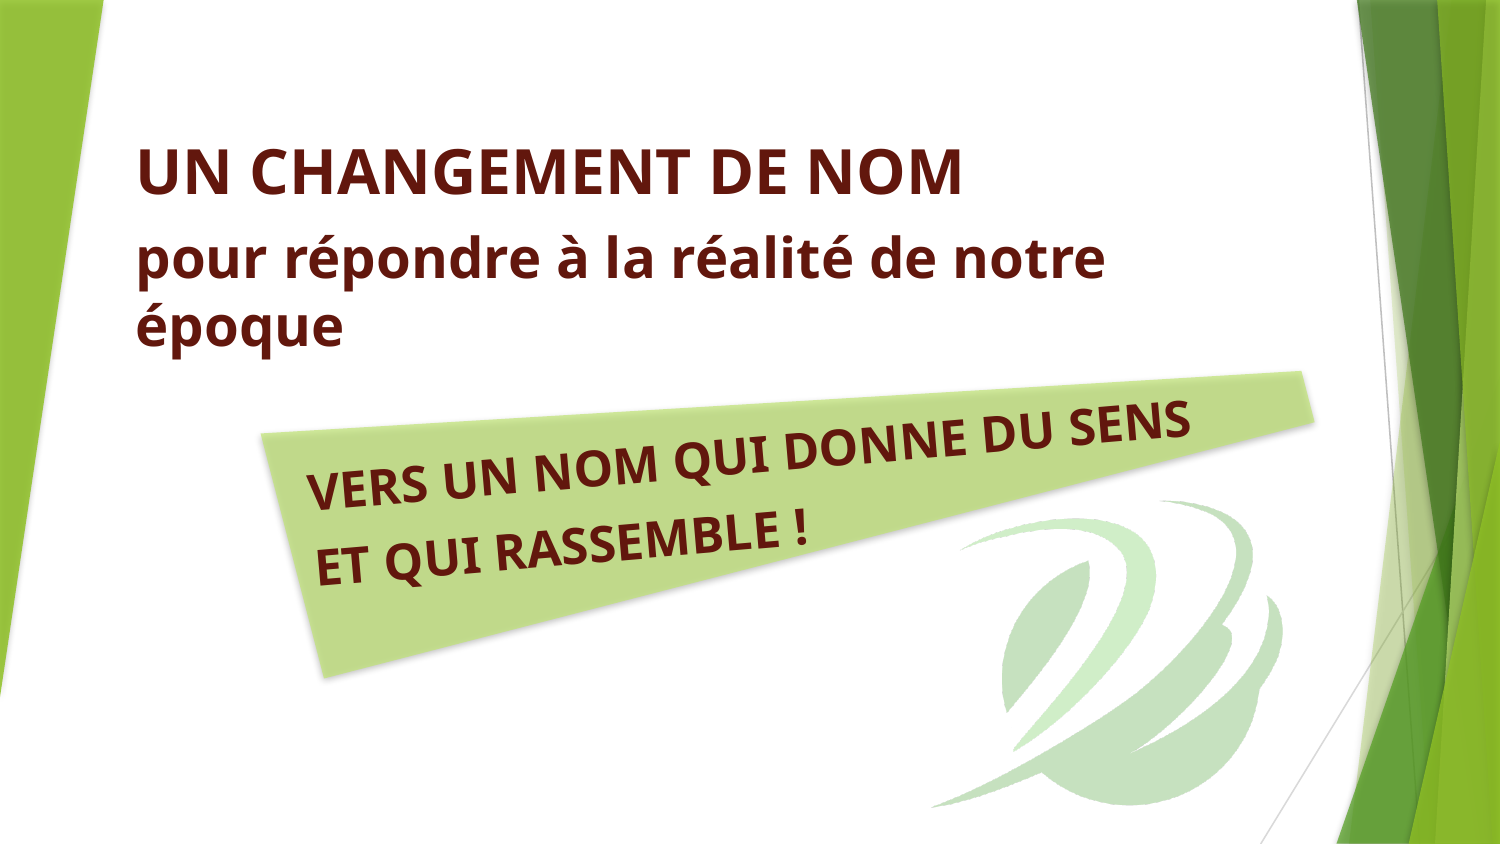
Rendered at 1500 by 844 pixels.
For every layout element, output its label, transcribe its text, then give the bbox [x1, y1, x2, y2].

picture [908, 495, 1300, 810]
text_box [259, 372, 1255, 618]
text_box UN CHANGEMENT DE NOM pour répondre à la réalité de notre époque [124, 176, 1255, 314]
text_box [1260, 0, 1500, 844]
text_box [310, 602, 624, 680]
text_box [0, 0, 105, 699]
text_box Vers Un nom qui donne du sens et qui rassemble ! [296, 408, 1255, 629]
